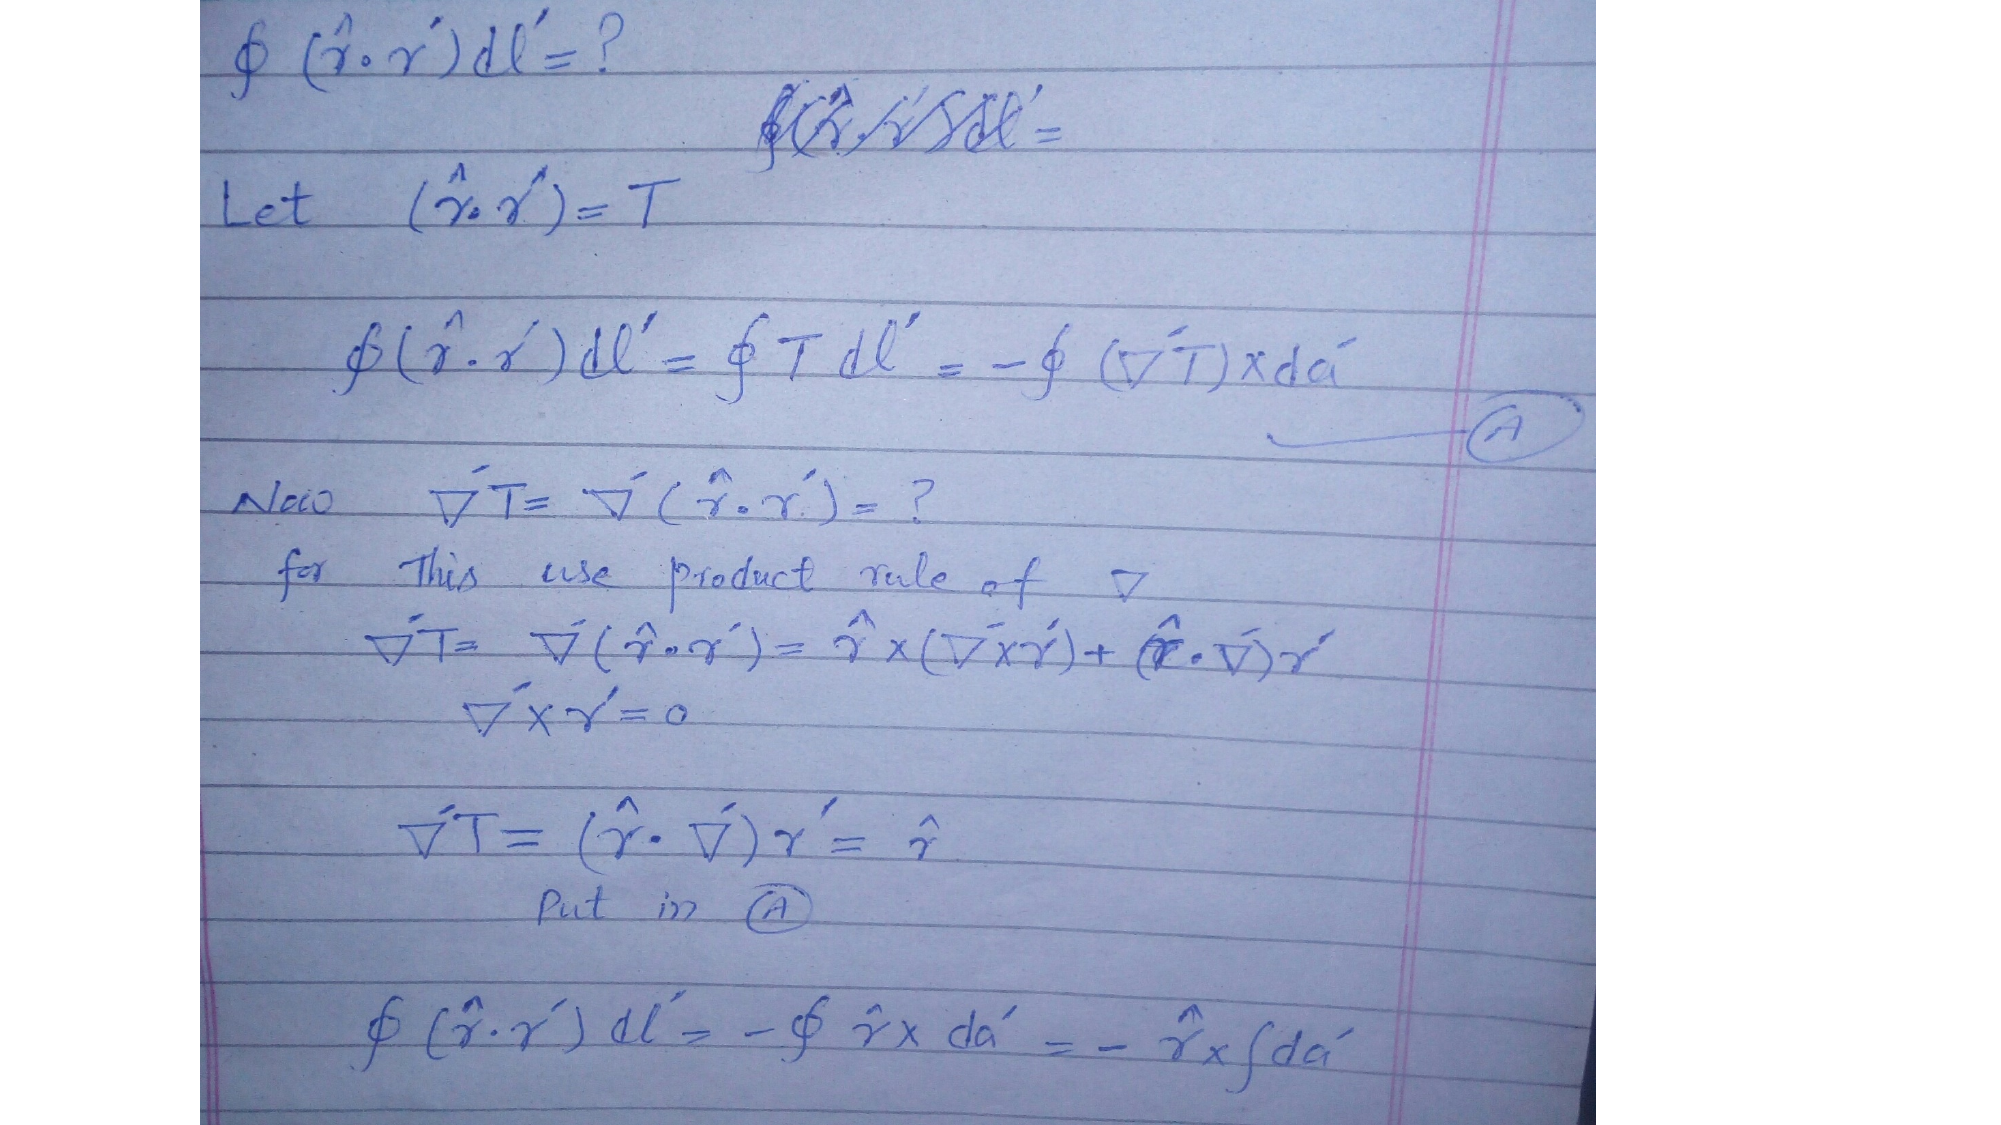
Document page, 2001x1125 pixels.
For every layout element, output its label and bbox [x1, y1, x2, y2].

picture [200, 0, 1596, 1125]
